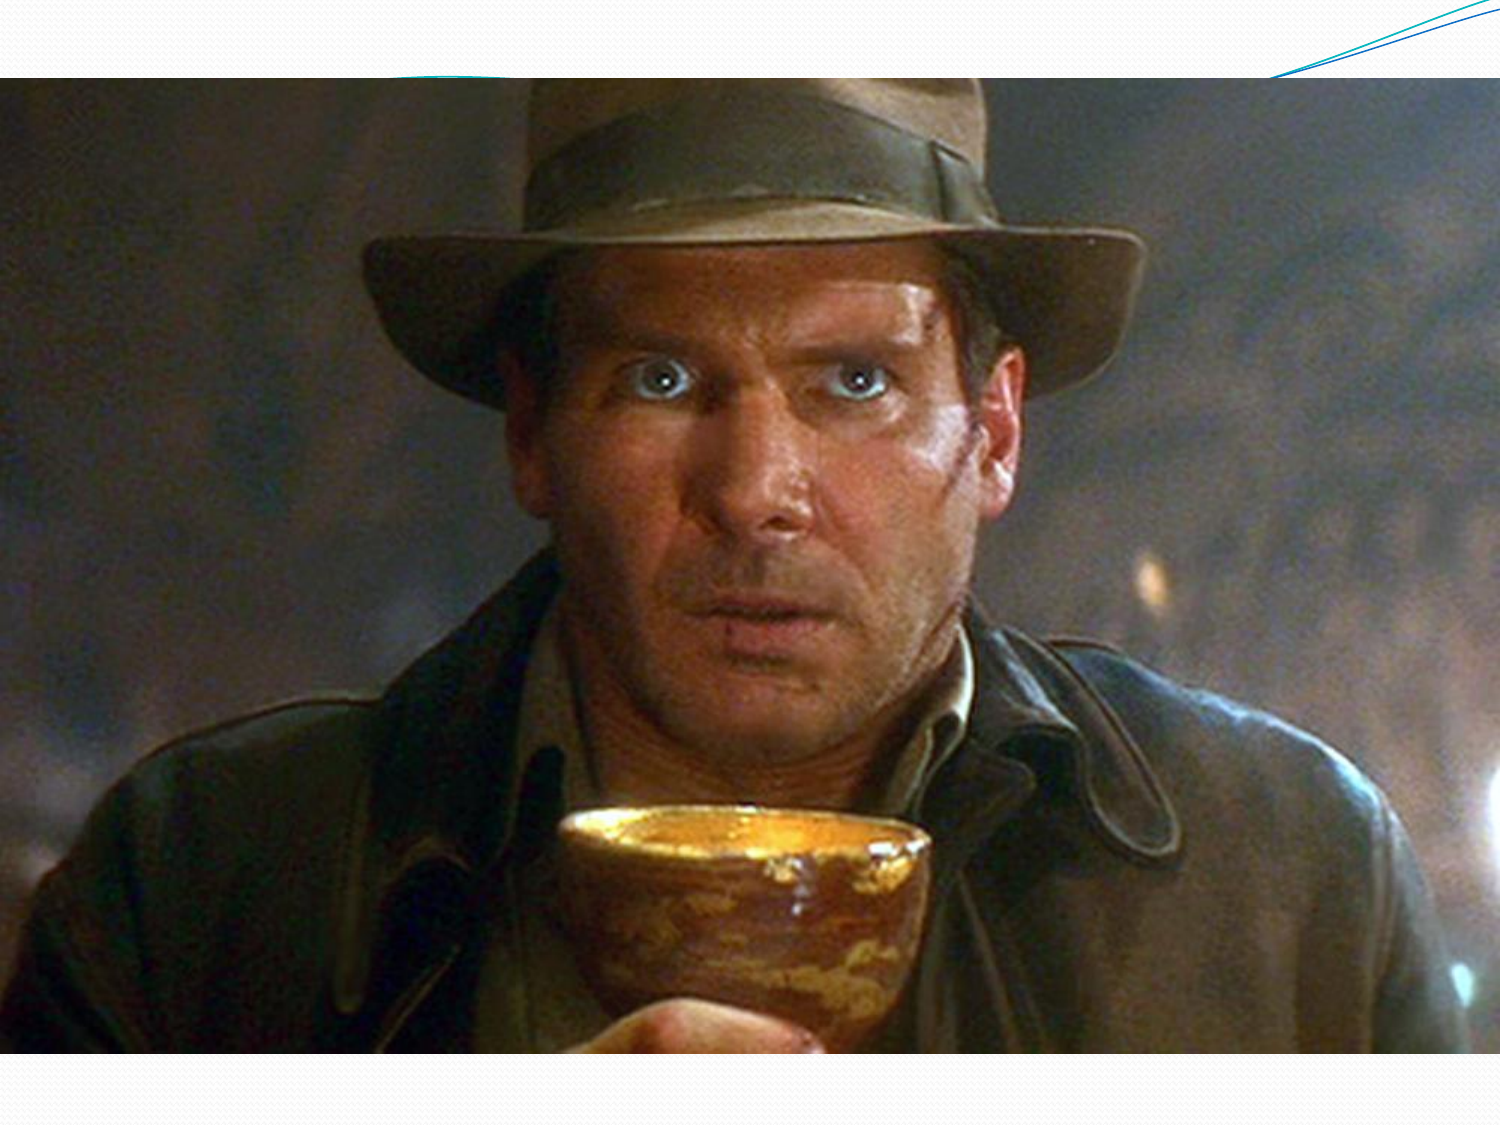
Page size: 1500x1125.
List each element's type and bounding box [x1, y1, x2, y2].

picture [0, 77, 1500, 1054]
